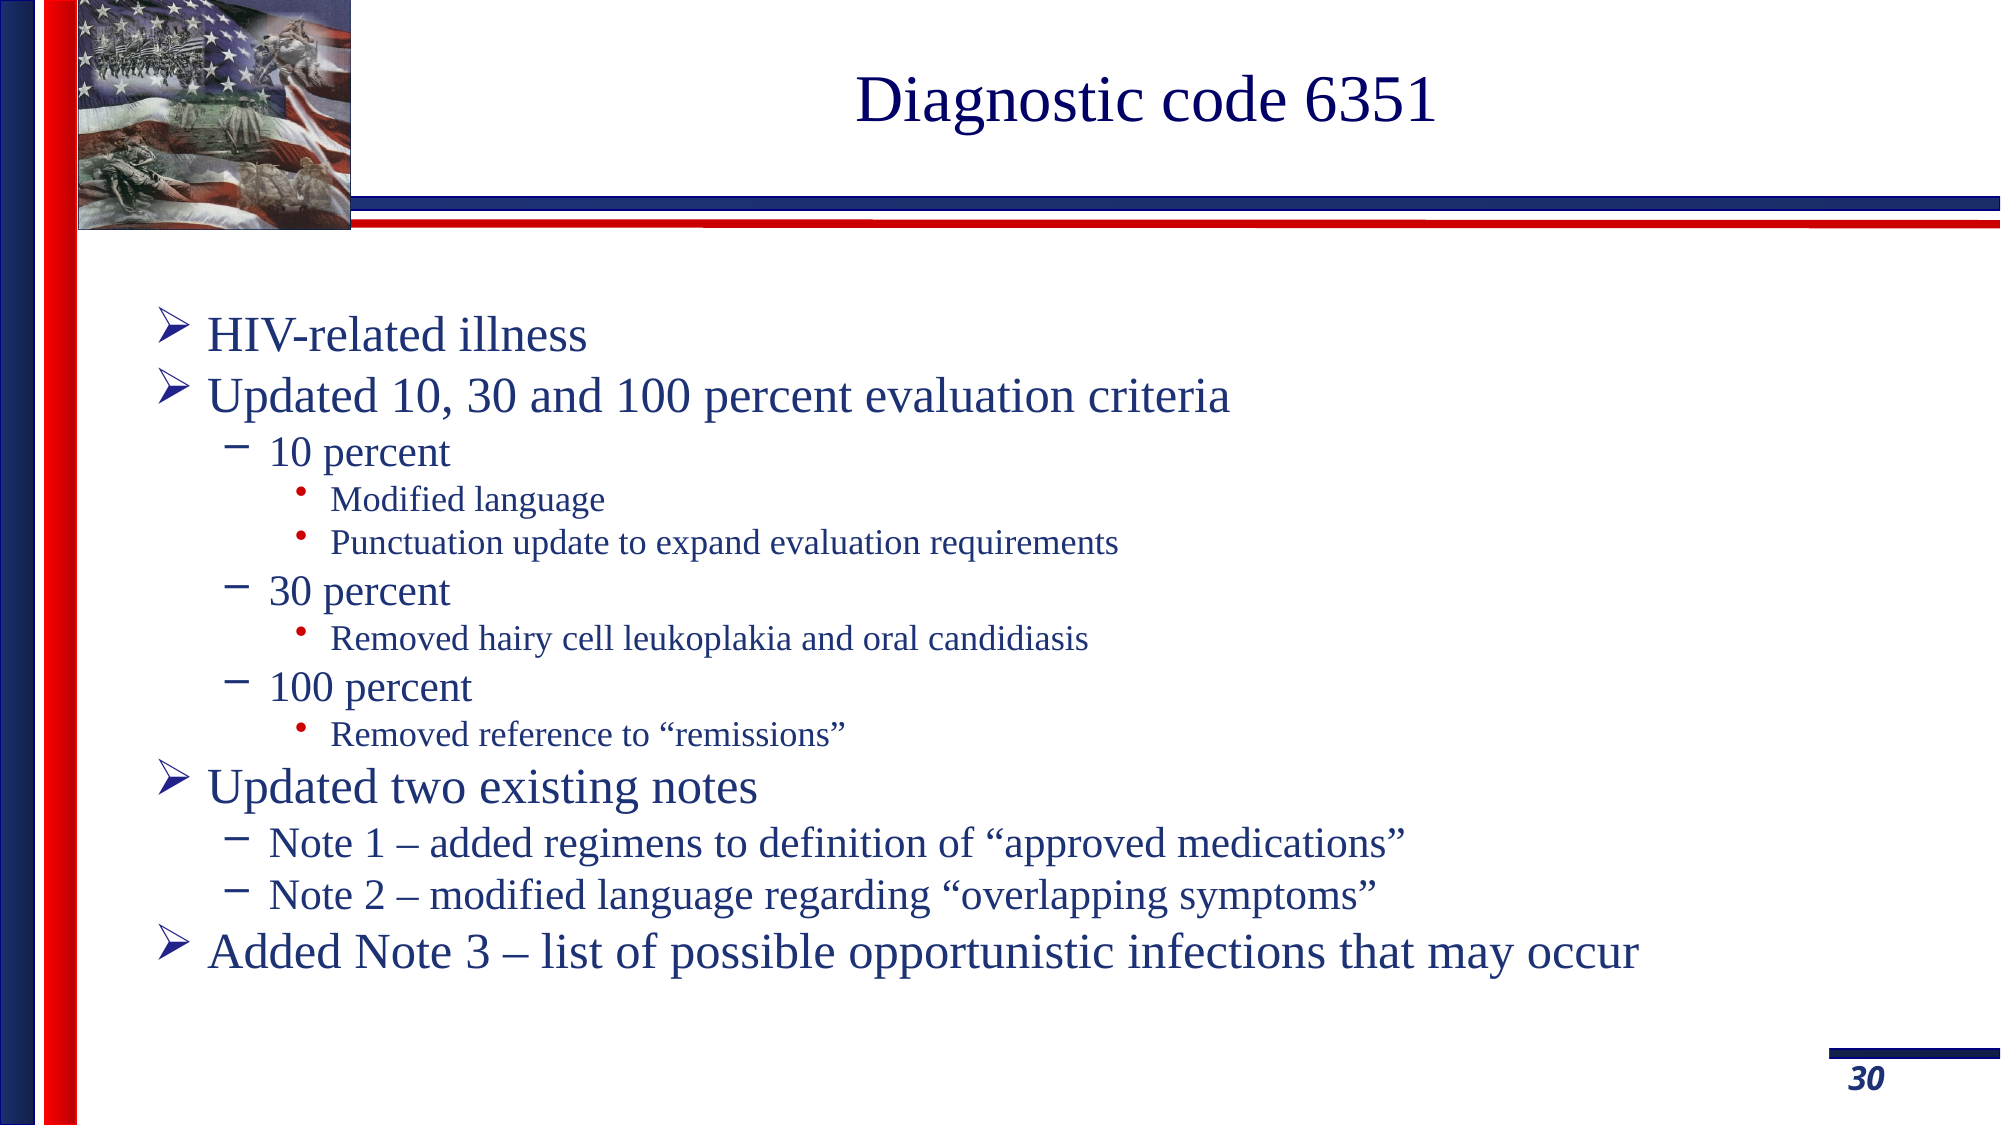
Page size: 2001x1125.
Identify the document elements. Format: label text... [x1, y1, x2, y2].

picture [78, 0, 351, 230]
slide_number 30 [1733, 1042, 2000, 1118]
list HIV-related illness Updated 10, 30 and 100 percent evaluation criteria 10 percent Modified language Punctuation update to expand evaluation requirements 30 percent Removed hairy cell leukoplakia and oral candidiasis 100 percent Removed reference to “remissions” Updated two existing notes Note 1 – added regimens to definition of “approved medications” Note 2 – modified language regarding “overlapping symptoms” Added Note 3 – list of possible opportunistic infections that may occur [139, 293, 1935, 993]
title Diagnostic code 6351 [350, 0, 1946, 190]
